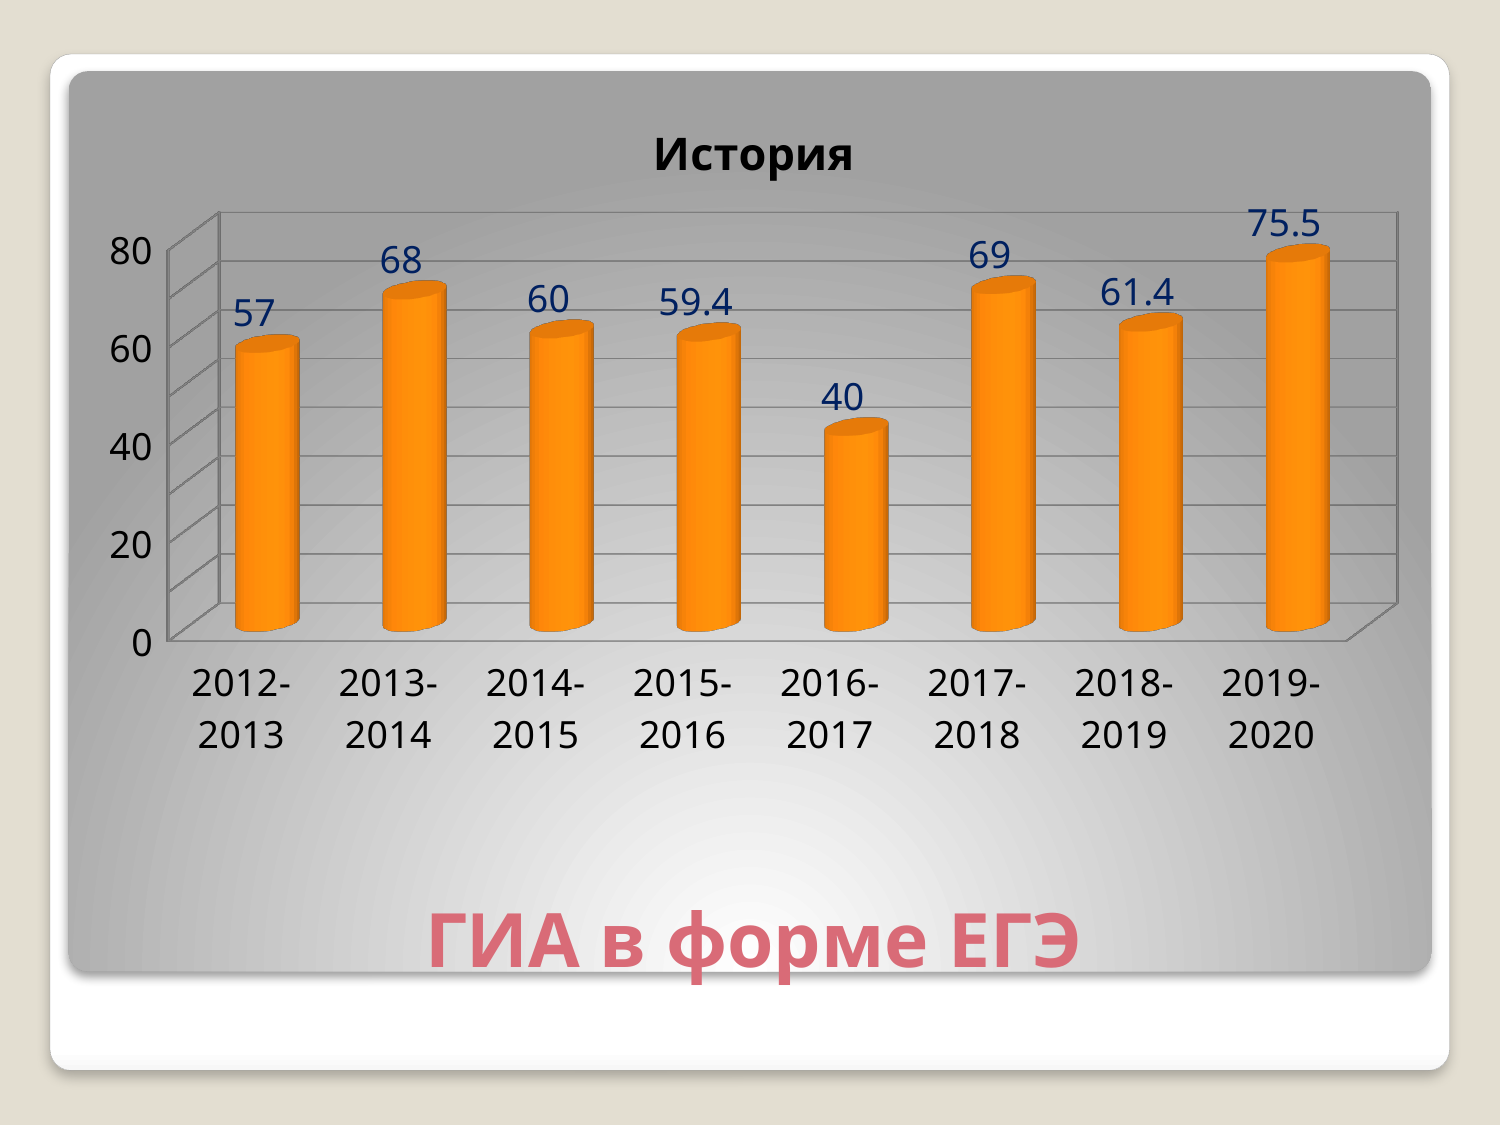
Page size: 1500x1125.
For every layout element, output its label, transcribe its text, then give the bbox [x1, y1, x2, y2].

chart [82, 86, 1426, 775]
title ГИА в форме ЕГЭ [82, 817, 1425, 990]
